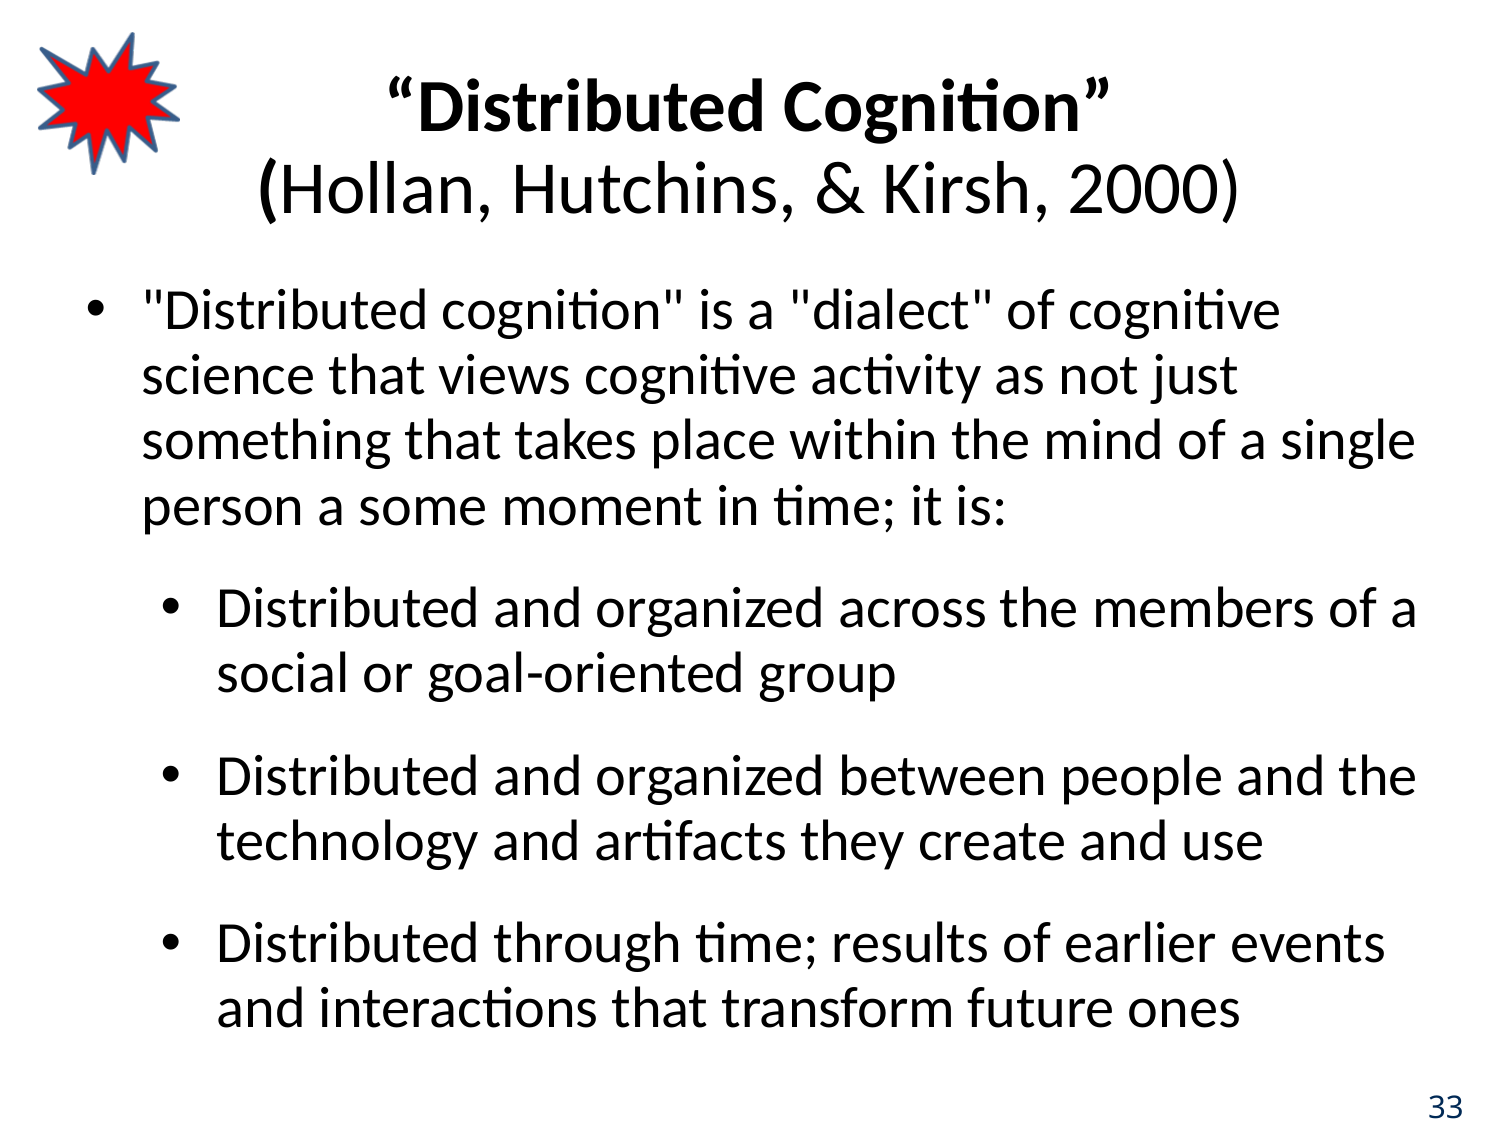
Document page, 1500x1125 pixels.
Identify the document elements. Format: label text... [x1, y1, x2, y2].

picture [37, 32, 180, 176]
text_box 33 [1438, 1081, 1454, 1119]
text_box "Distributed cognition" is a "dialect" of cognitive science that views cognitive activity as not just something that takes place within the mind of a single person a some moment in time; it is: Distributed and organized across the members of a social or goal-oriented group Distributed and organized between people and the technology and artifacts they create and use Distributed through time; results of earlier events and interactions that transform future ones [75, 174, 1475, 1047]
title “Distributed Cognition” (Hollan, Hutchins, & Kirsh, 2000) [183, 50, 1425, 174]
